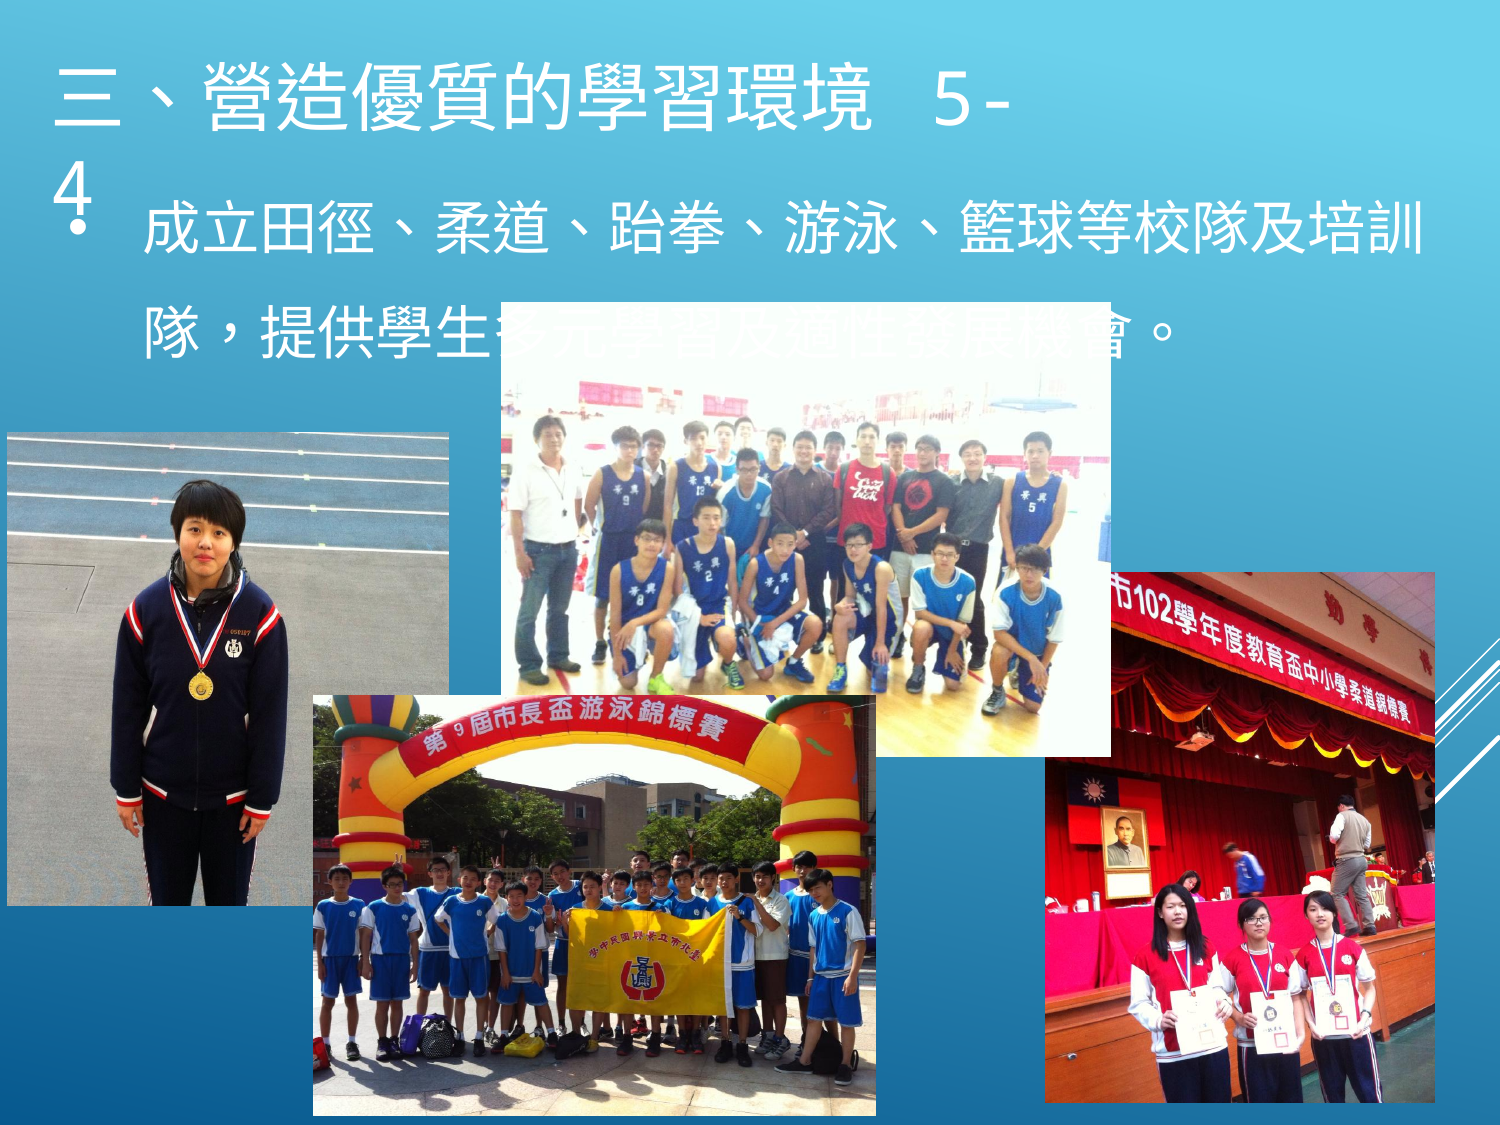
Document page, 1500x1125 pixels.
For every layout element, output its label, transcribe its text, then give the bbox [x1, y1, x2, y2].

text_box 三、營造優質的學習環境 5-4 [35, 42, 1046, 238]
picture [7, 302, 1435, 1116]
text_box 成立田徑、柔道、跆拳、游泳、籃球等校隊及培訓隊，提供學生多元學習及適性發展機會。 [53, 148, 1453, 374]
